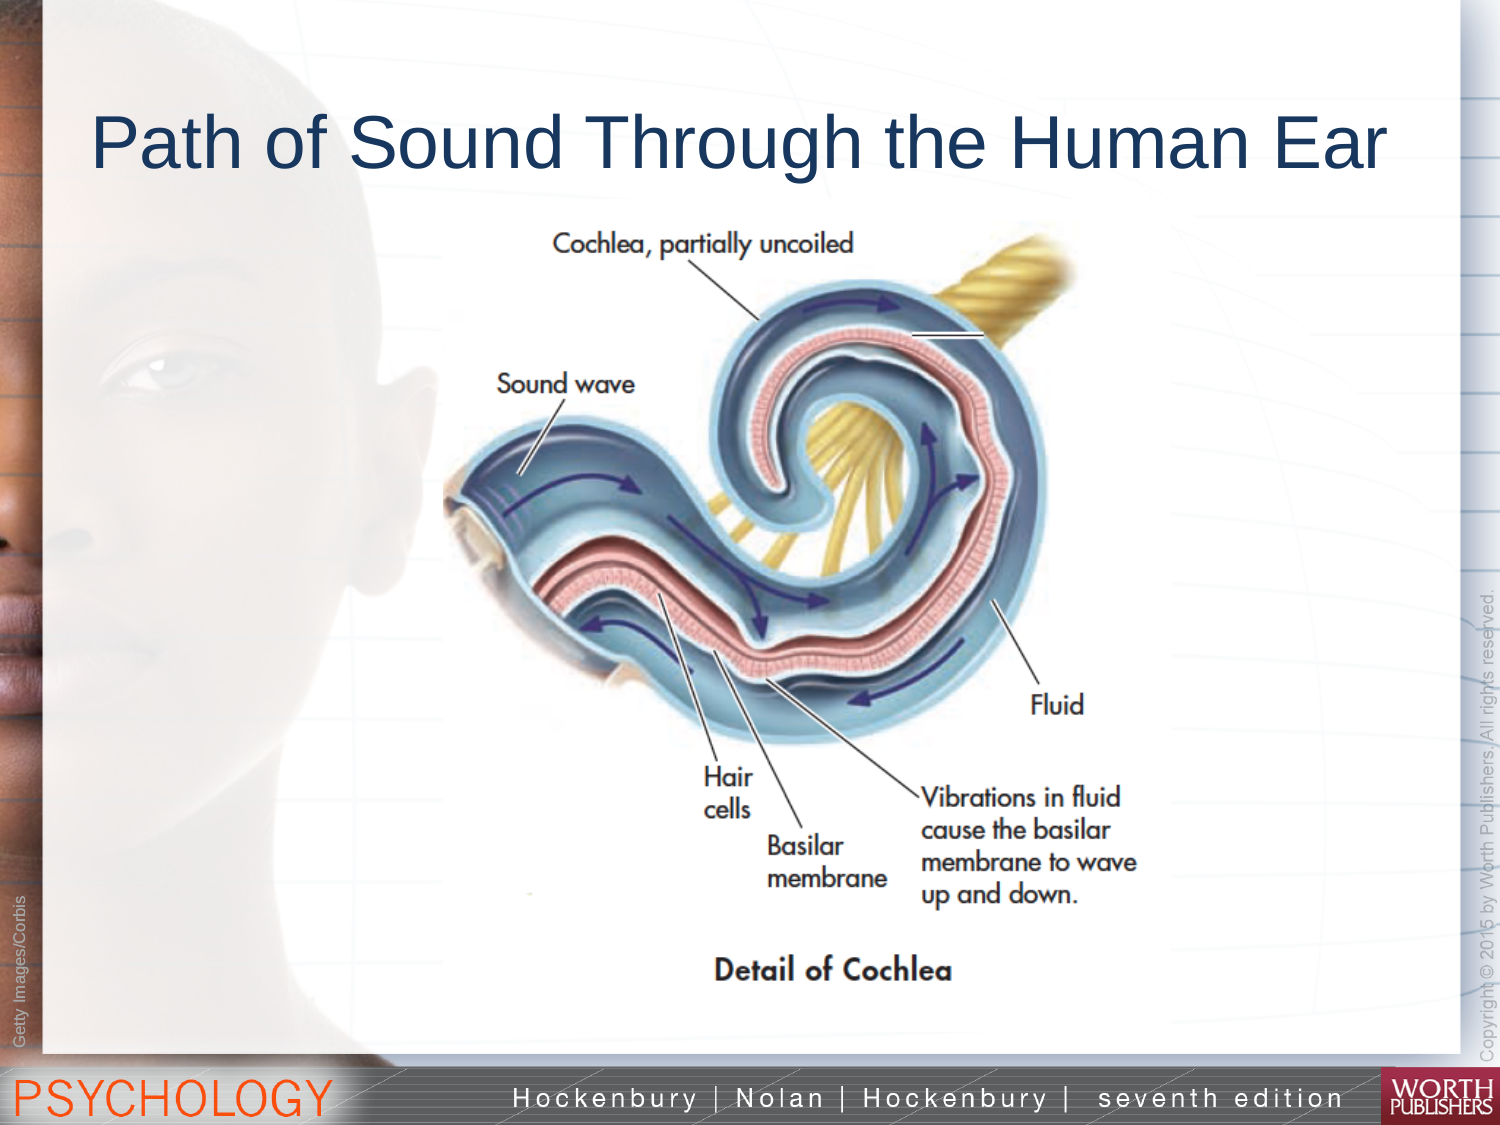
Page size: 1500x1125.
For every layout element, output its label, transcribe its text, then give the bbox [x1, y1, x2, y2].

picture [0, 0, 1500, 1125]
title Path of Sound Through the Human Ear [75, 45, 1425, 233]
